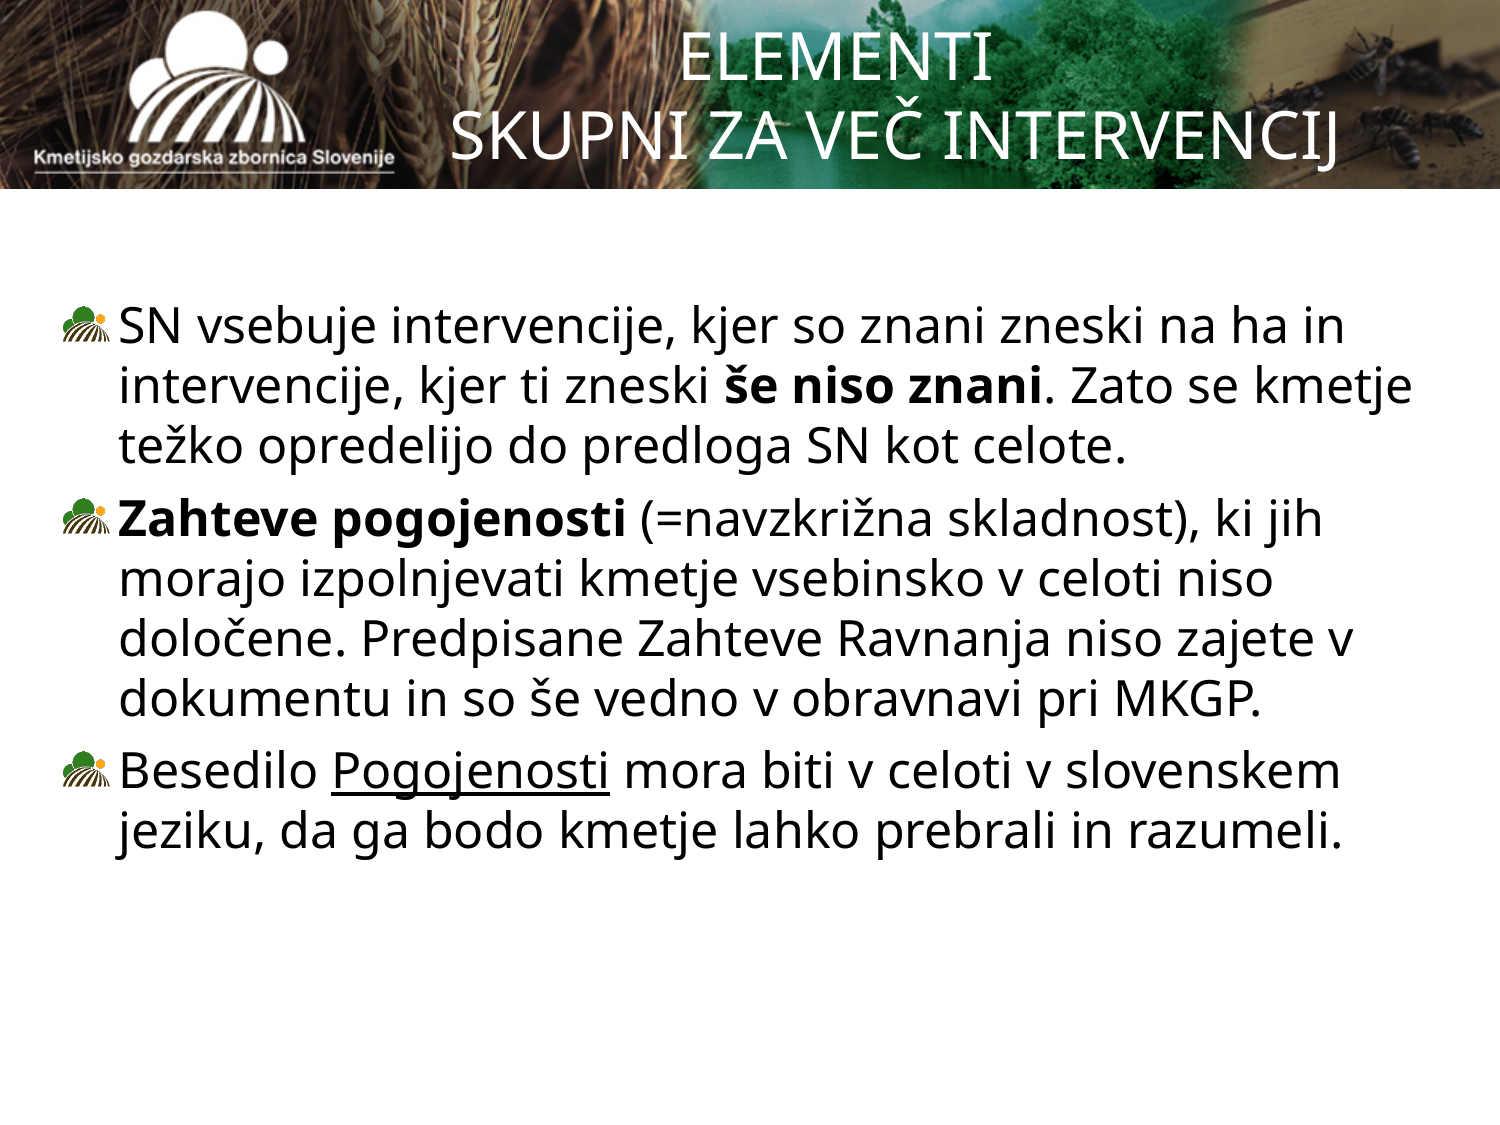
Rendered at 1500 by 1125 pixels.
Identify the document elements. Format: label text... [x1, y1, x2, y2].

picture [62, 306, 110, 342]
list SN vsebuje intervencije, kjer so znani zneski na ha in intervencije, kjer ti zneski še niso znani. Zato se kmetje težko opredelijo do predloga SN kot celote. Zahteve pogojenosti (=navzkrižna skladnost), ki jih morajo izpolnjevati kmetje vsebinsko v celoti niso določene. Predpisane Zahteve Ravnanja niso zajete v dokumentu in so še vedno v obravnavi pri MKGP. Besedilo Pogojenosti mora biti v celoti v slovenskem jeziku, da ga bodo kmetje lahko prebrali in razumeli. [47, 213, 1453, 867]
picture [0, 0, 1500, 190]
picture [62, 498, 110, 534]
picture [62, 751, 110, 787]
